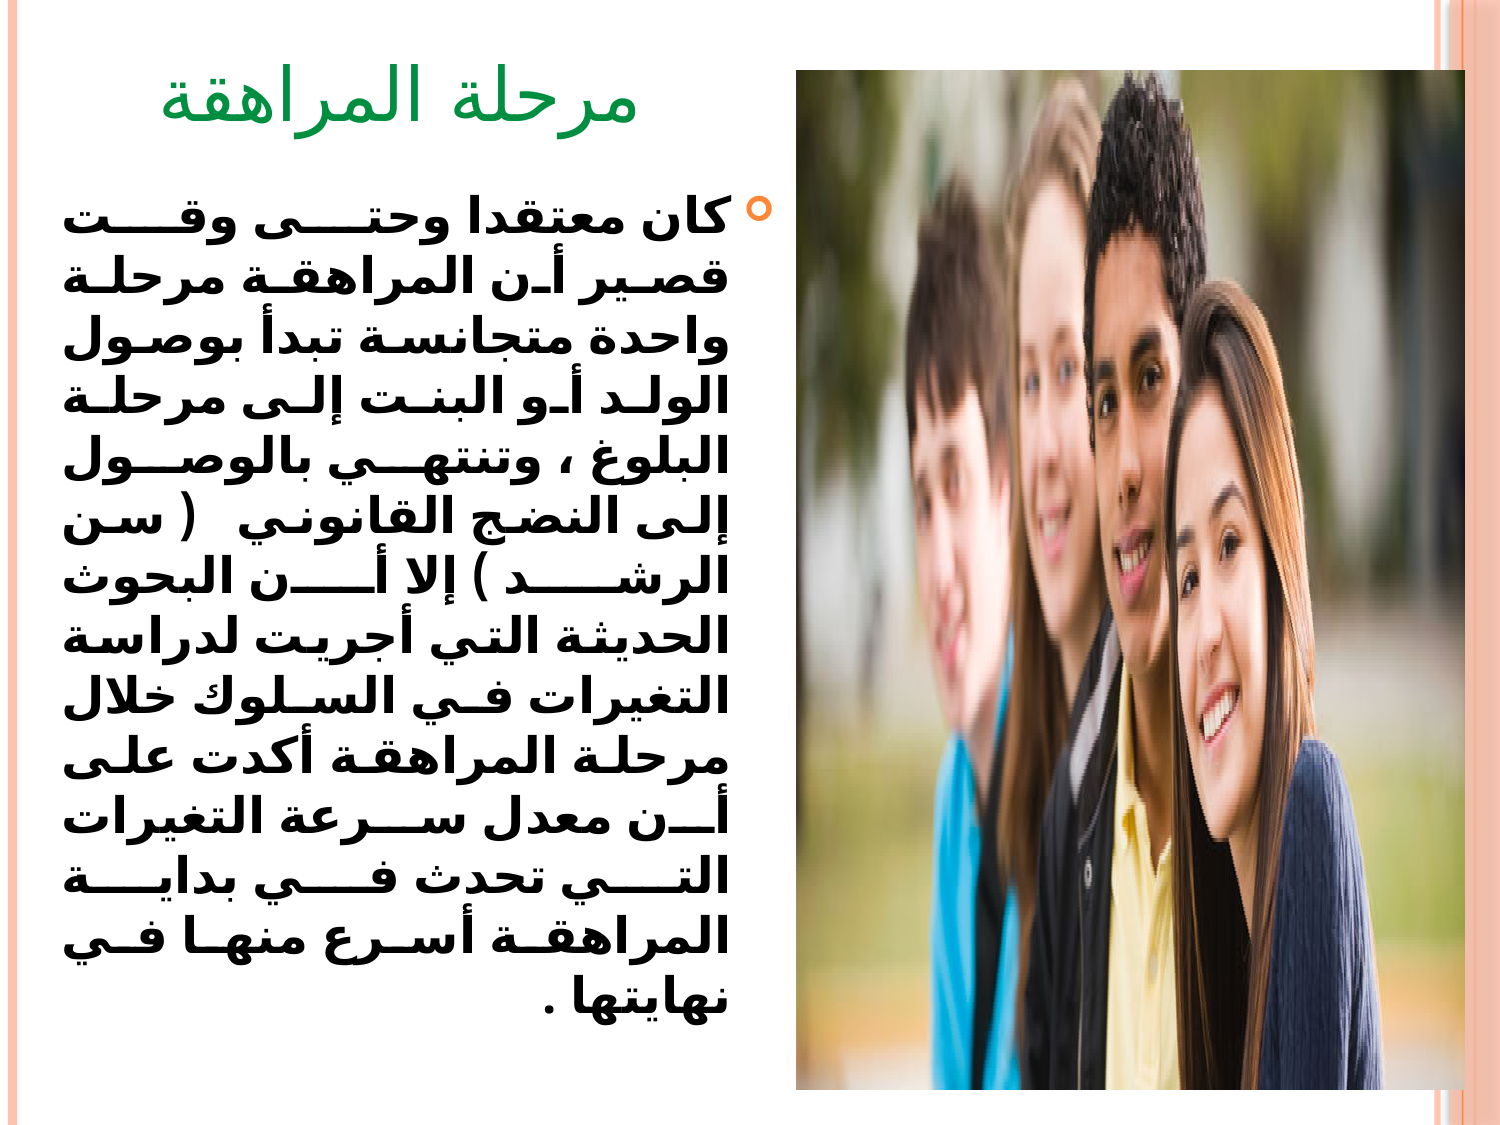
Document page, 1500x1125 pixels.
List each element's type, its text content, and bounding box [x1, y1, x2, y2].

list كان معتقدا وحتى وقت قصير أن المراهقة مرحلة واحدة متجانسة تبدأ بوصول الولد أو البنت إلى مرحلة البلوغ ، وتنتهي بالوصول إلى النضج القانوني ( سن الرشد ) إلا أن البحوث الحديثة التي أجريت لدراسة التغيرات في السلوك خلال مرحلة المراهقة أكدت على أن معدل سرعة التغيرات التي تحدث في بداية المراهقة أسرع منها في نهايتها . [46, 175, 786, 1043]
picture [796, 69, 1466, 1091]
title مرحلة المراهقة [75, 45, 727, 175]
